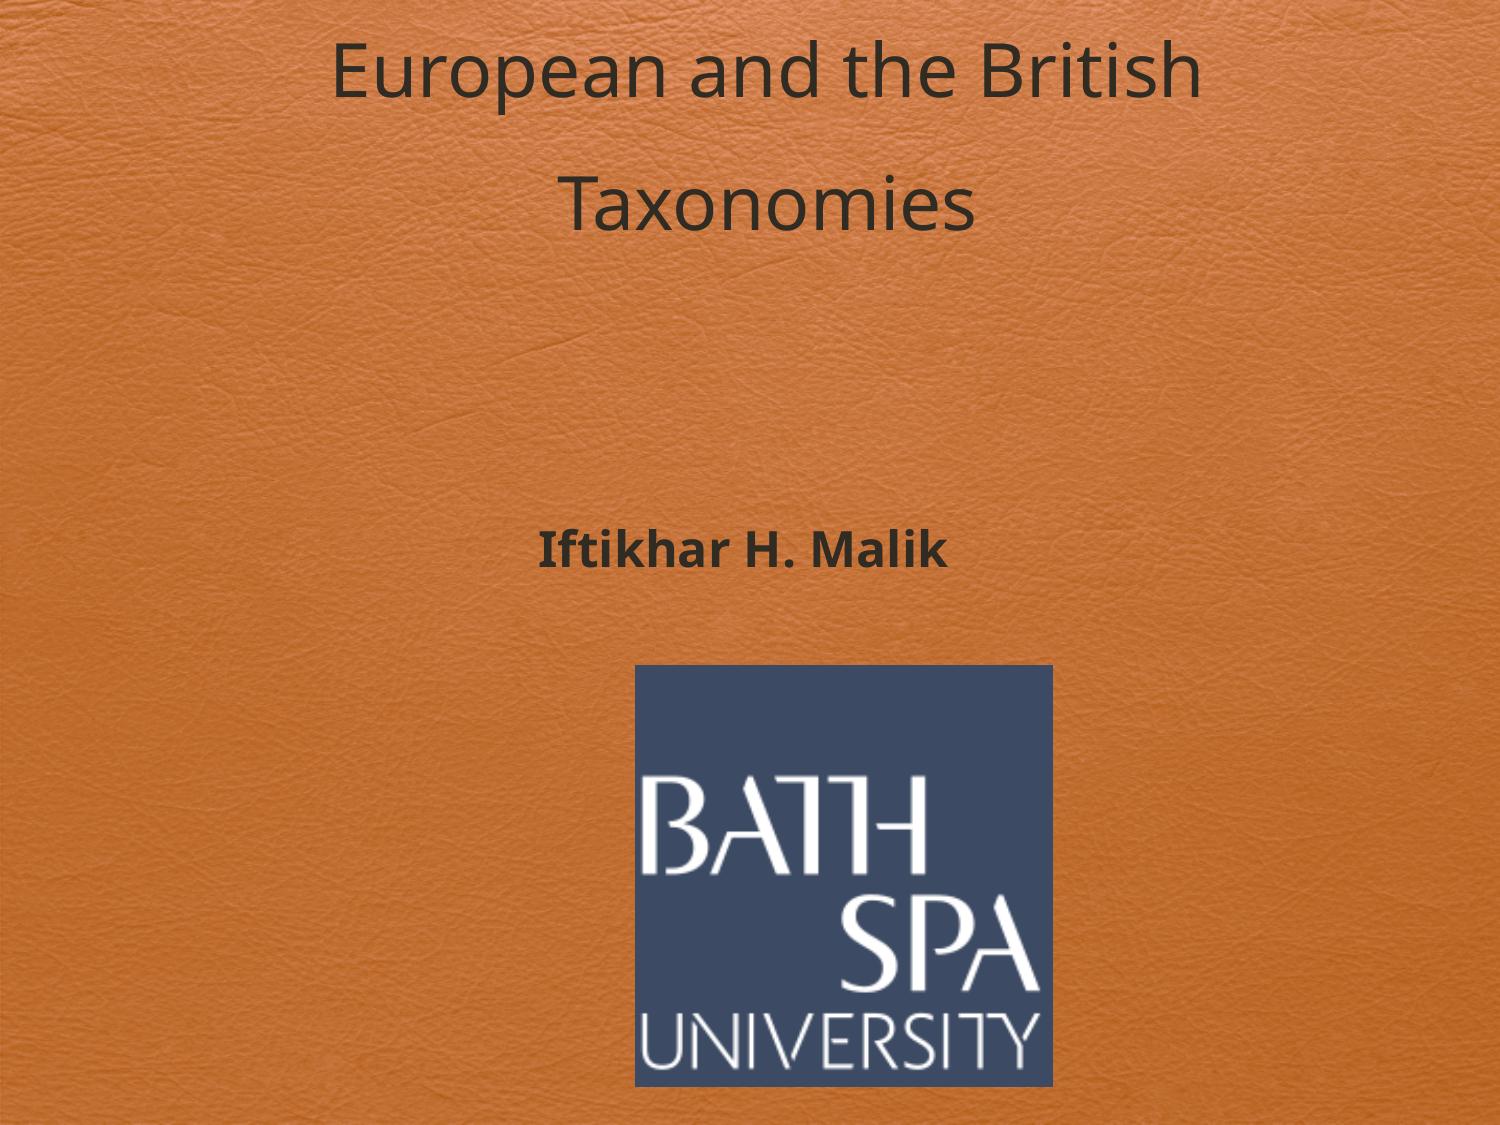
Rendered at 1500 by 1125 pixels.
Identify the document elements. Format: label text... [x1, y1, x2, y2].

subtitle Iftikhar H. Malik [81, 454, 1419, 666]
picture [633, 664, 1054, 1089]
title Quality Assurance: European and the British Taxonomies [99, 52, 1436, 254]
